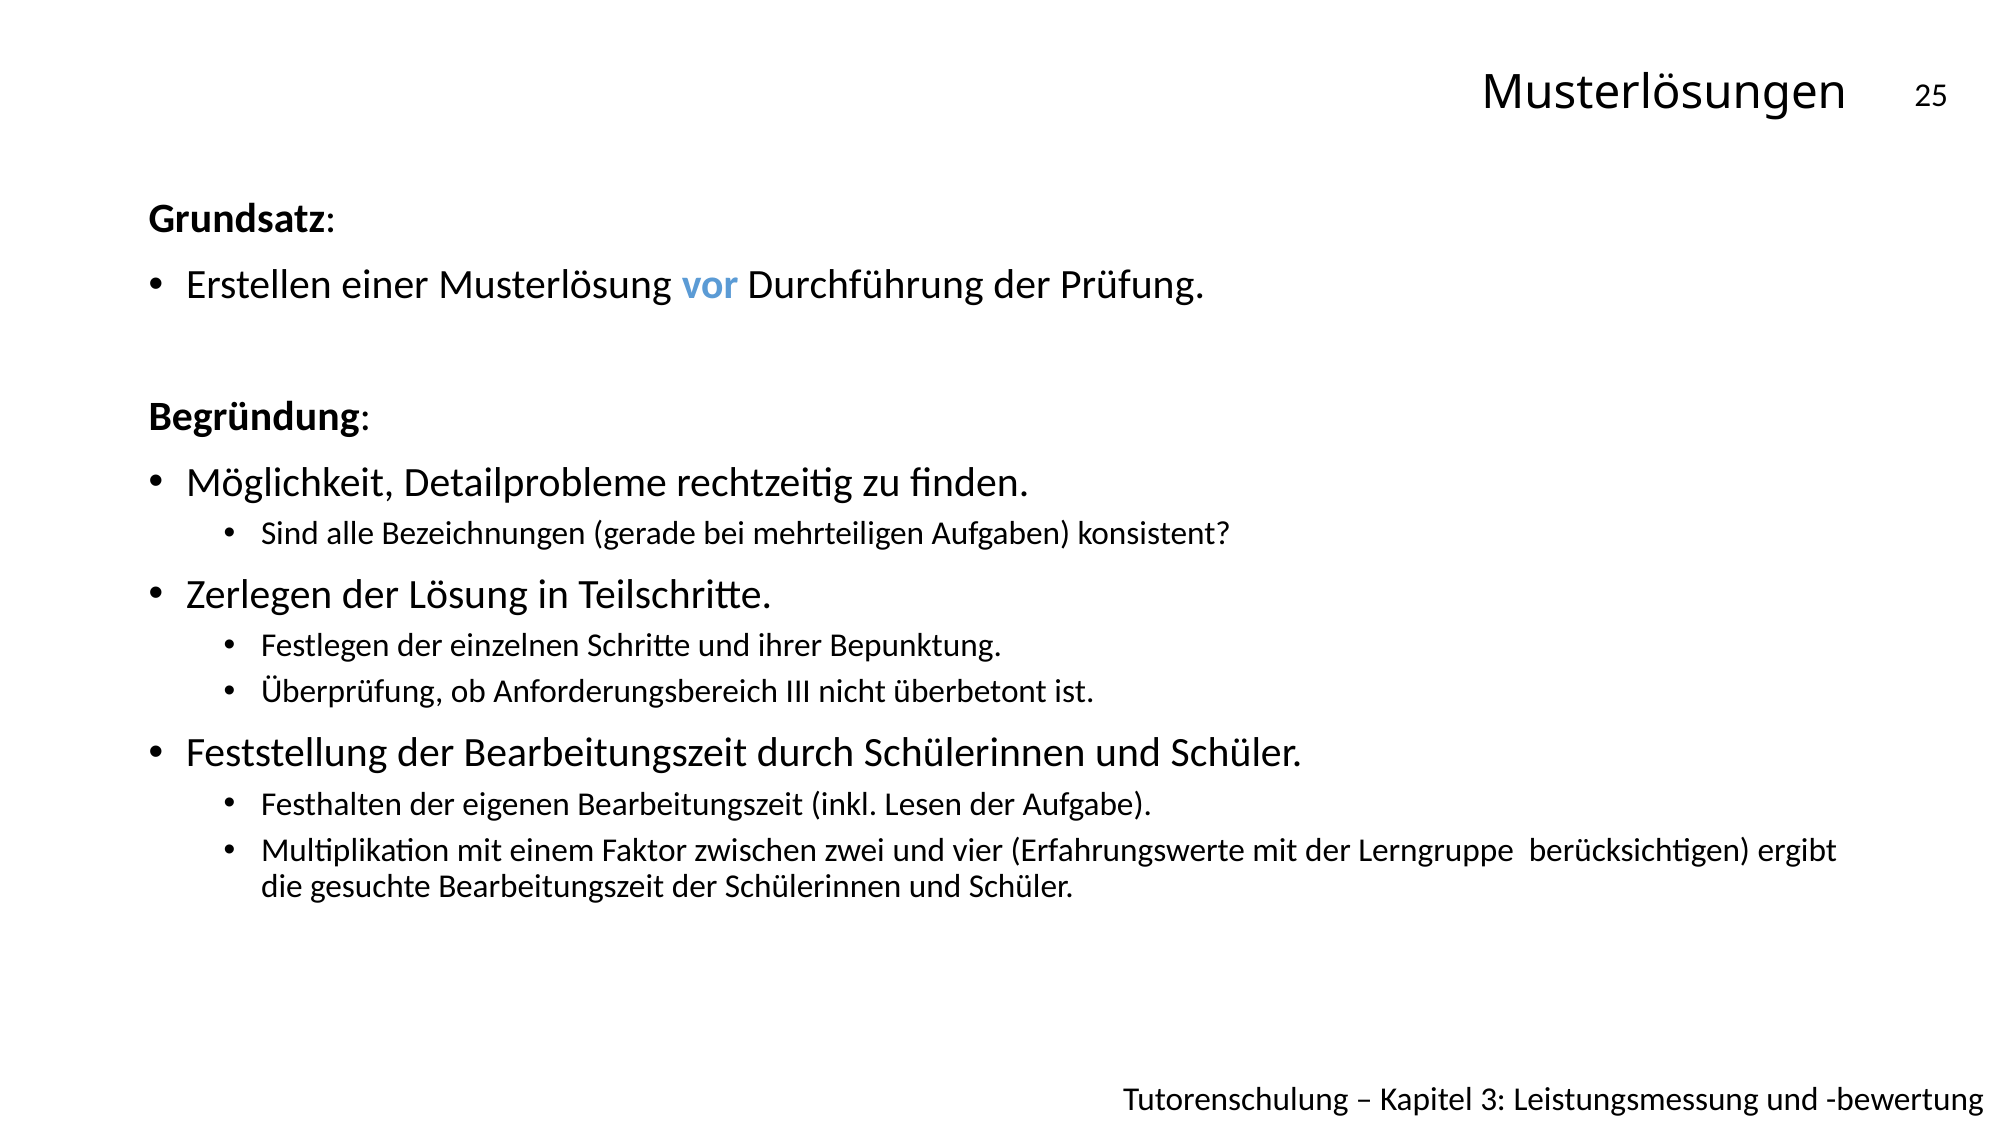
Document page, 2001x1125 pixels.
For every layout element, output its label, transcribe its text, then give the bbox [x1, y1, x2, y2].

title Musterlösungen [133, 59, 1862, 127]
slide_number 25 [1862, 59, 2000, 127]
list Grundsatz: Erstellen einer Musterlösung vor Durchführung der Prüfung. Begründung: Möglichkeit, Detailprobleme rechtzeitig zu finden. Sind alle Bezeichnungen (gerade bei mehrteiligen Aufgaben) konsistent? Zerlegen der Lösung in Teilschritte. Festlegen der einzelnen Schritte und ihrer Bepunktung. Überprüfung, ob Anforderungsbereich III nicht überbetont ist. Feststellung der Bearbeitungszeit durch Schülerinnen und Schüler. Festhalten der eigenen Bearbeitungszeit (inkl. Lesen der Aufgabe). Multiplikation mit einem Faktor zwischen zwei und vier (Erfahrungswerte mit der Lerngruppe berücksichtigen) ergibt die gesuchte Bearbeitungszeit der Schülerinnen und Schüler. [133, 189, 1863, 1038]
